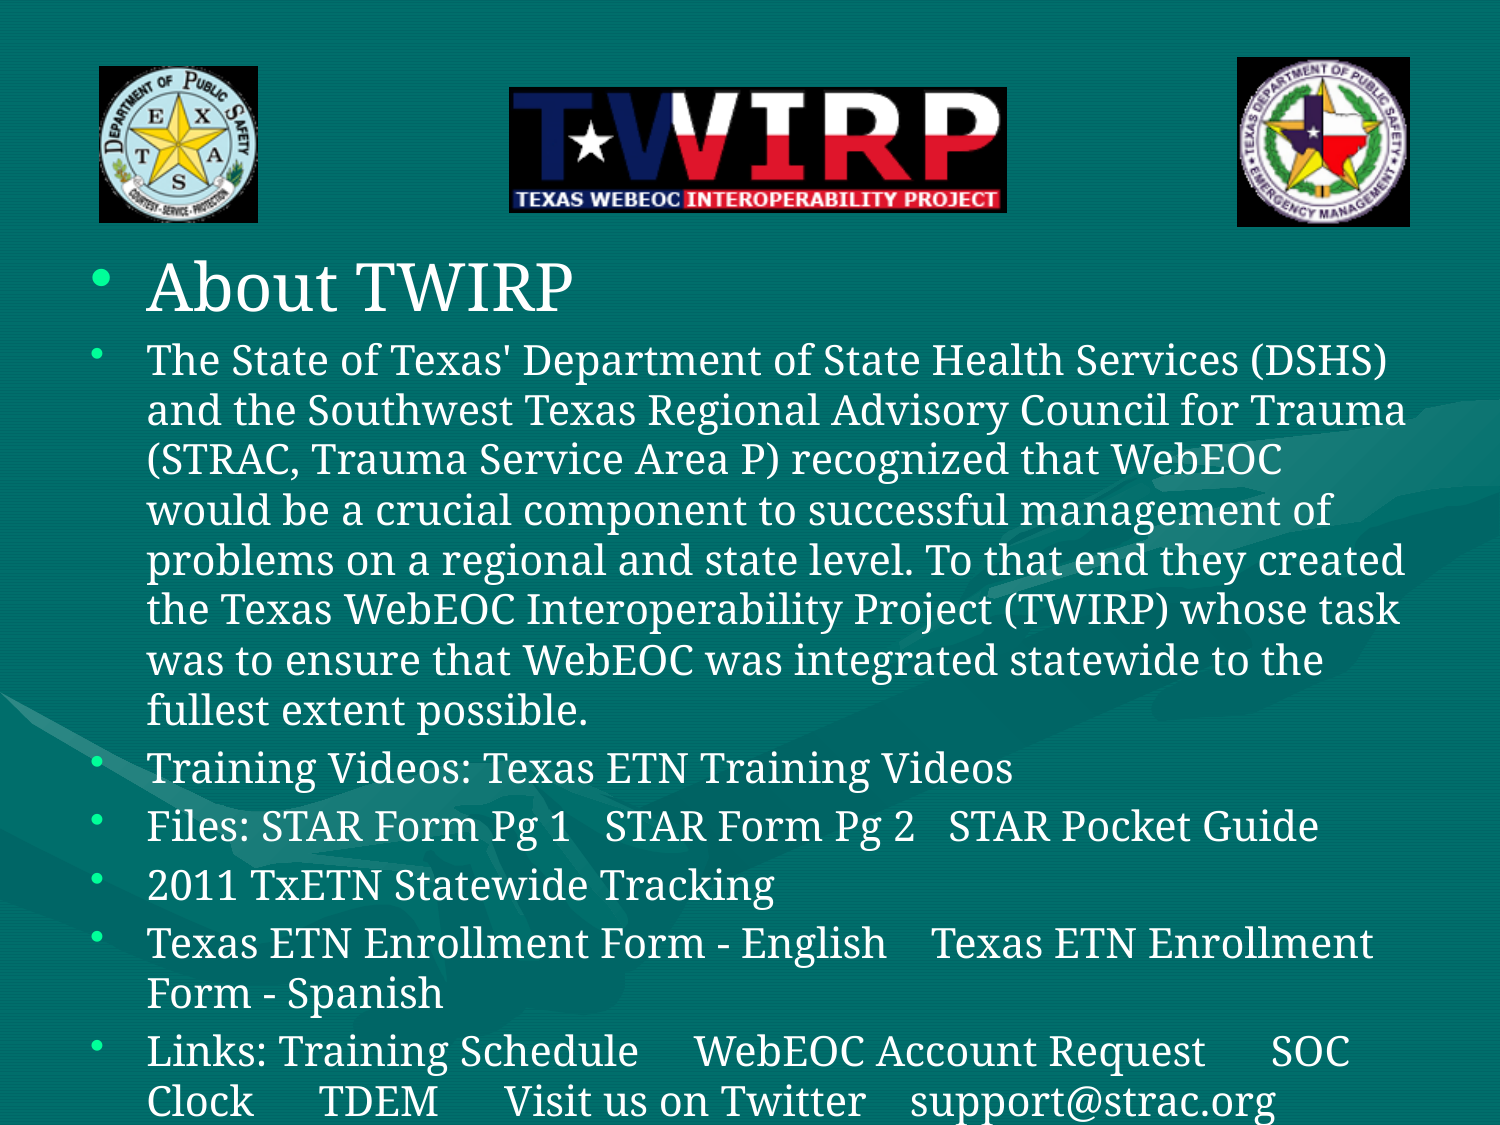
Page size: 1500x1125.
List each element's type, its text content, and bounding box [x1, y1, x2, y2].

picture [509, 87, 1007, 213]
picture [1237, 57, 1410, 227]
picture [99, 66, 258, 224]
list About TWIRP The State of Texas' Department of State Health Services (DSHS) and the Southwest Texas Regional Advisory Council for Trauma (STRAC, Trauma Service Area P) recognized that WebEOC would be a crucial component to successful management of problems on a regional and state level. To that end they created the Texas WebEOC Interoperability Project (TWIRP) whose task was to ensure that WebEOC was integrated statewide to the fullest extent possible. Training Videos: Texas ETN Training Videos Files: STAR Form Pg 1 STAR Form Pg 2 STAR Pocket Guide 2011 TxETN Statewide Tracking Texas ETN Enrollment Form - English Texas ETN Enrollment Form - Spanish Links: Training Schedule WebEOC Account Request SOC Clock TDEM Visit us on Twitter support@strac.org phone : 210-233-5888 [74, 237, 1426, 1001]
